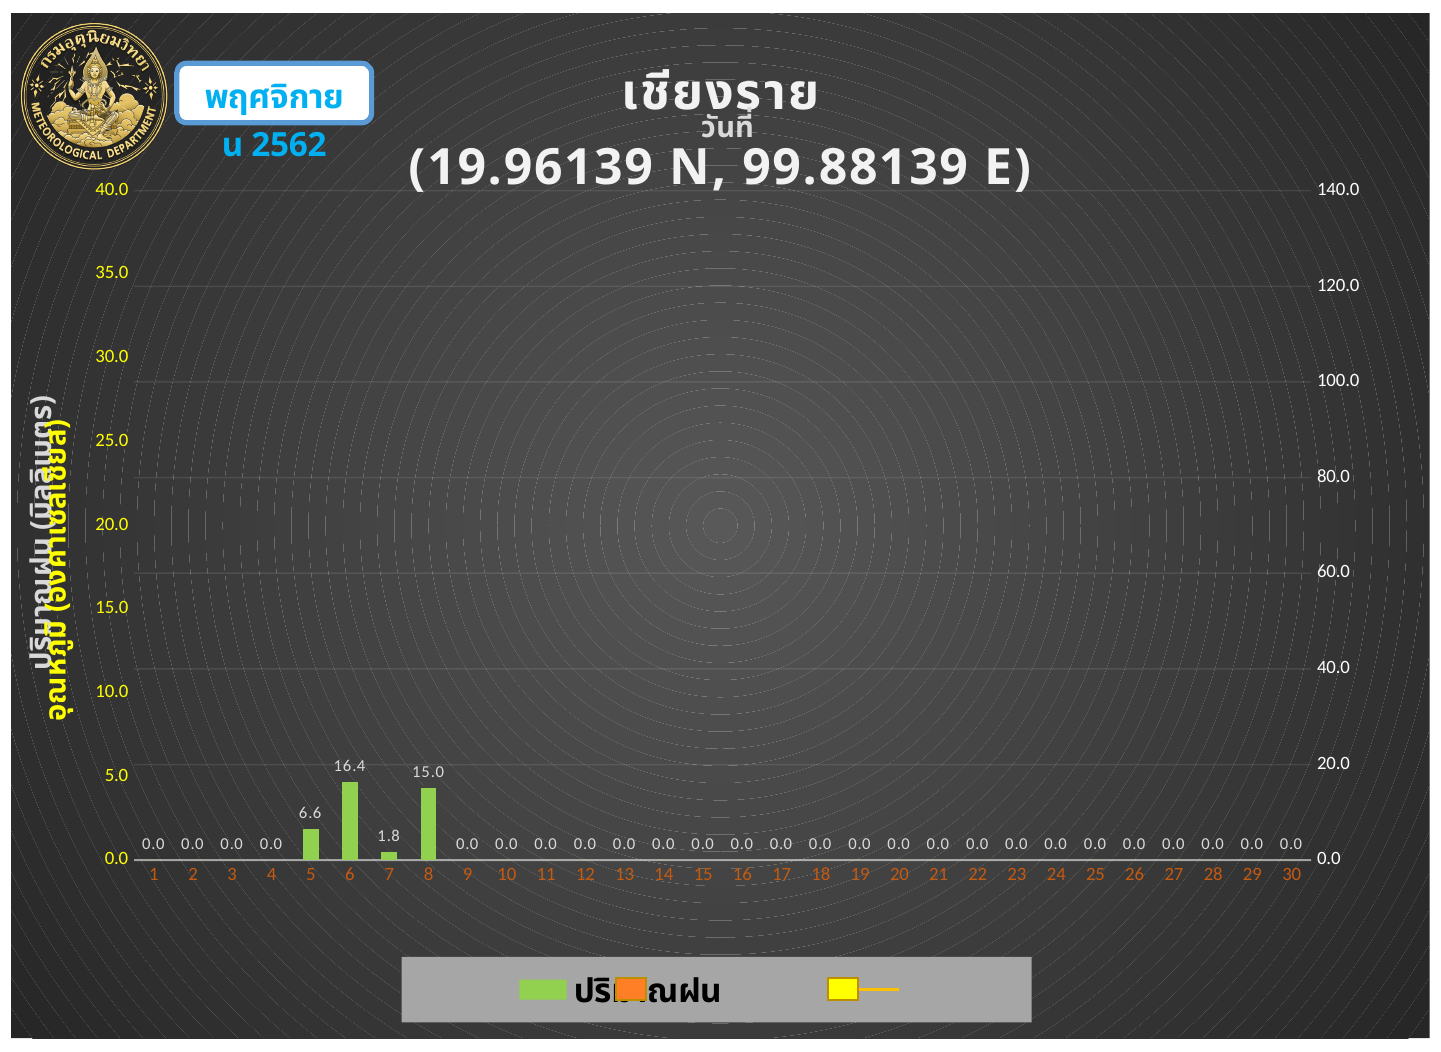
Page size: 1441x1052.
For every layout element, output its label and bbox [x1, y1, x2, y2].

chart [10, 13, 1430, 1039]
